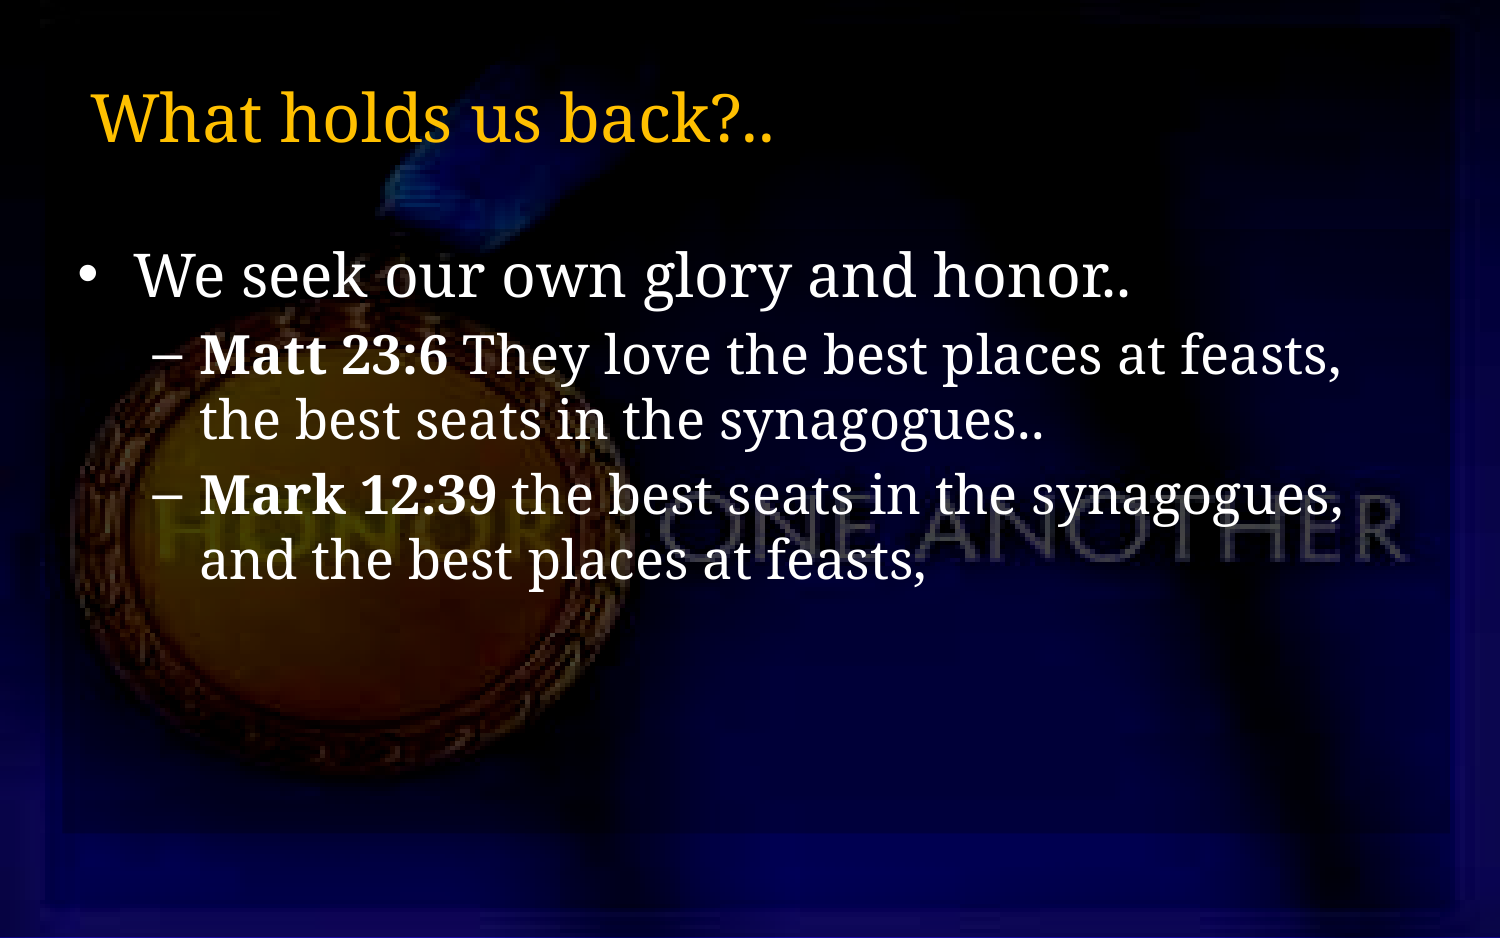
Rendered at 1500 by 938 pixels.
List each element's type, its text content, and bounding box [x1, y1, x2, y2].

picture [0, 0, 1500, 938]
list We seek our own glory and honor.. Matt 23:6 They love the best places at feasts, the best seats in the synagogues.. Mark 12:39 the best seats in the synagogues, and the best places at feasts, [62, 229, 1450, 834]
title What holds us back?.. [75, 37, 925, 194]
